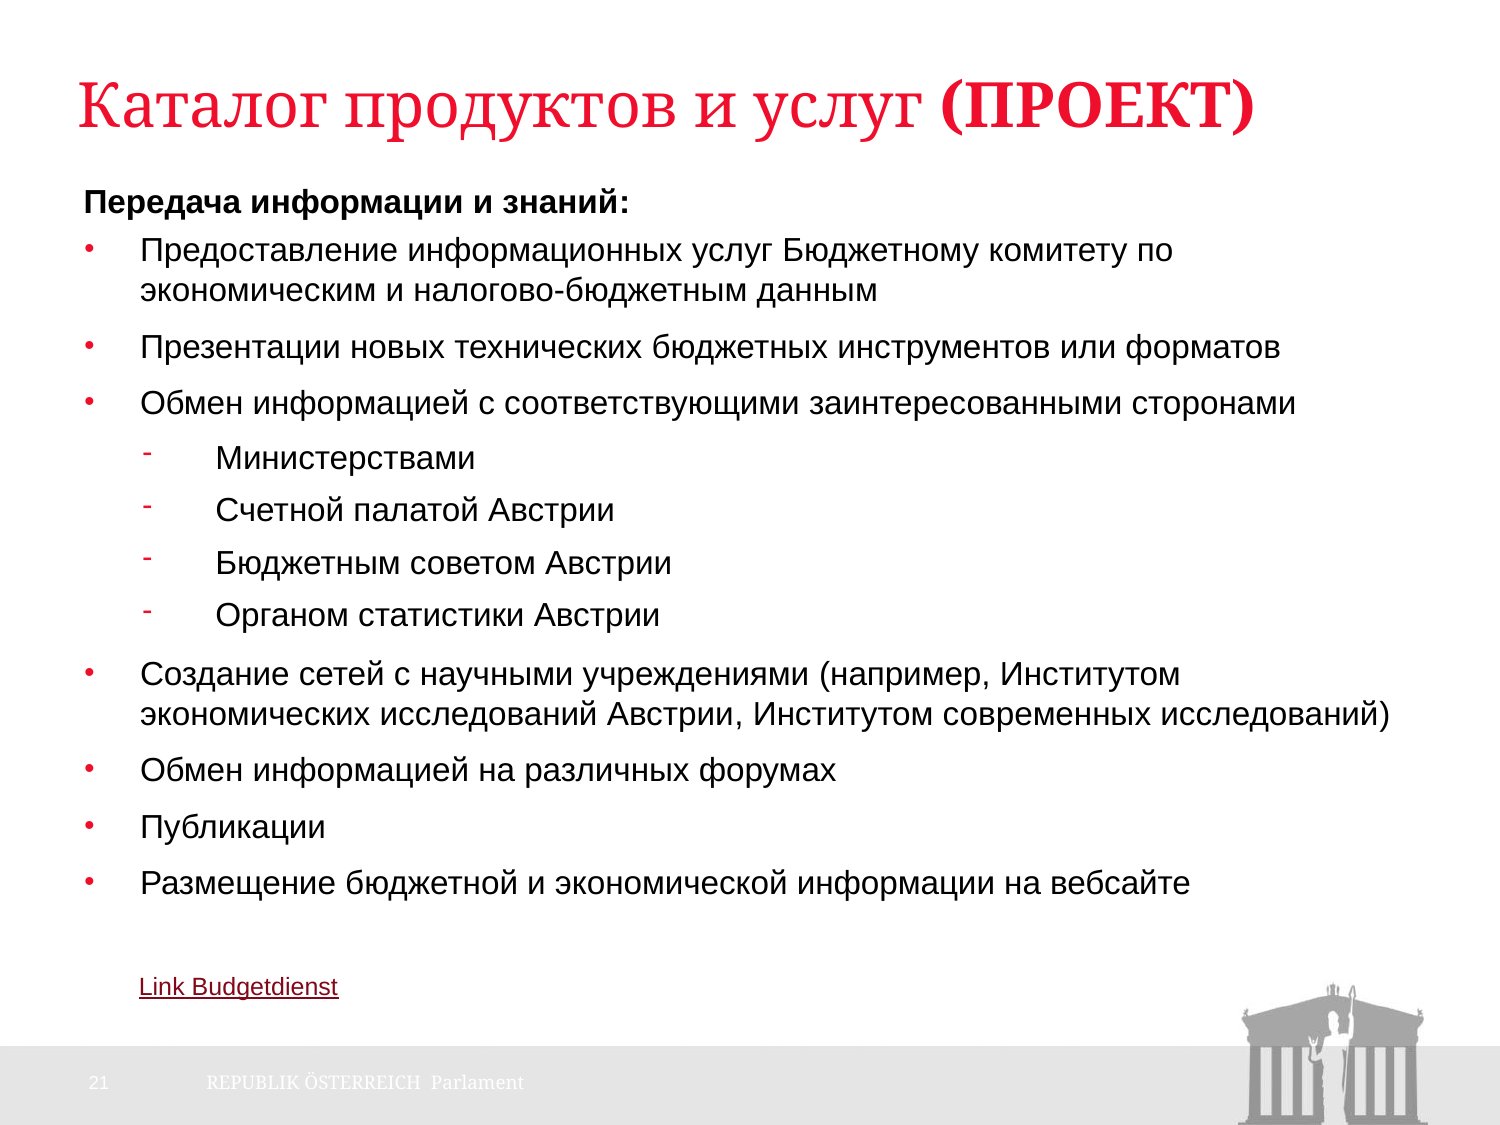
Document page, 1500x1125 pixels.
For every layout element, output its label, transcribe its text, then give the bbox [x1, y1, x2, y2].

title Каталог продуктов и услуг (проект) [62, 78, 1447, 149]
list Передача информации и знаний: Предоставление информационных услуг Бюджетному комитету по экономическим и налогово-бюджетным данным Презентации новых технических бюджетных инструментов или форматов Обмен информацией с соответствующими заинтересованными сторонами Министерствами Счетной палатой Австрии Бюджетным советом Австрии Органом статистики Австрии Создание сетей с научными учреждениями (например, Институтом экономических исследований Австрии, Институтом современных исследований) Обмен информацией на различных форумах Публикации Размещение бюджетной и экономической информации на вебсайте [68, 172, 1412, 1046]
picture [0, 0, 1500, 1125]
footer REPUBLIK ÖSTERREICH Parlament [206, 1070, 595, 1121]
slide_number 21 [88, 1070, 151, 1125]
text_box Link Budgetdienst [123, 963, 364, 1009]
